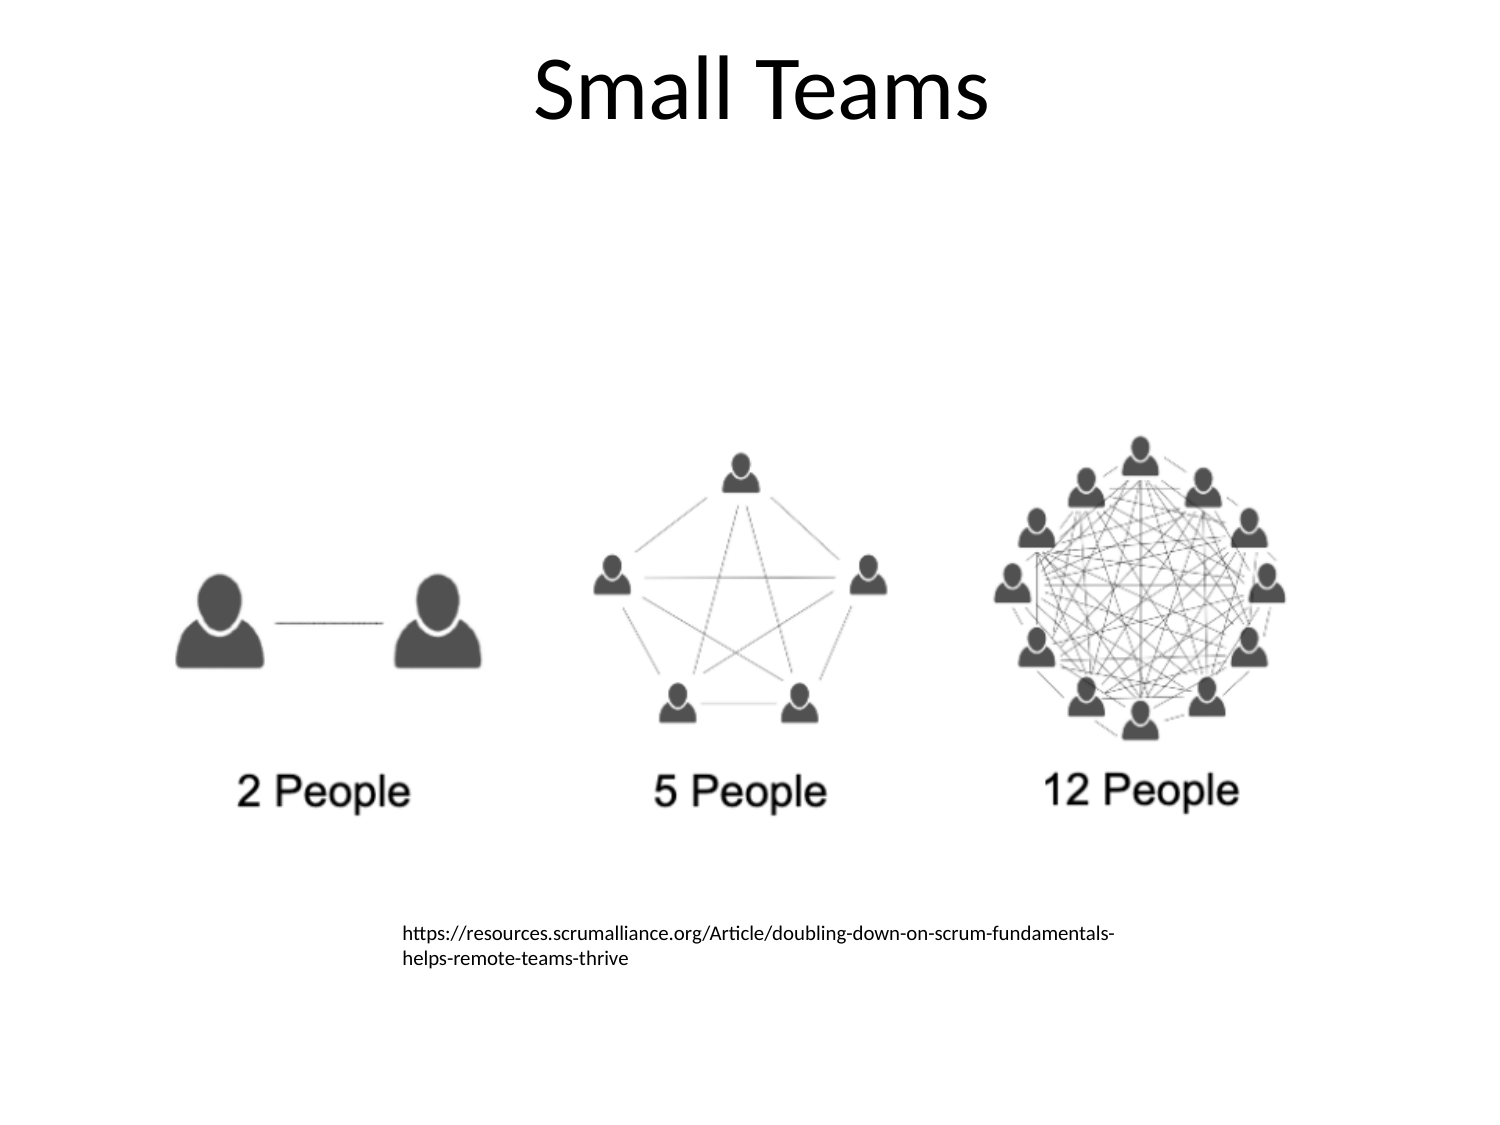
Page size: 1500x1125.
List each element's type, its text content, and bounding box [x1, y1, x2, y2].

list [121, 421, 1379, 834]
text_box https://resources.scrumalliance.org/Article/doubling-down-on-scrum-fundamentals-helps-remote-teams-thrive [387, 912, 1138, 978]
title Small Teams [87, 20, 1438, 208]
